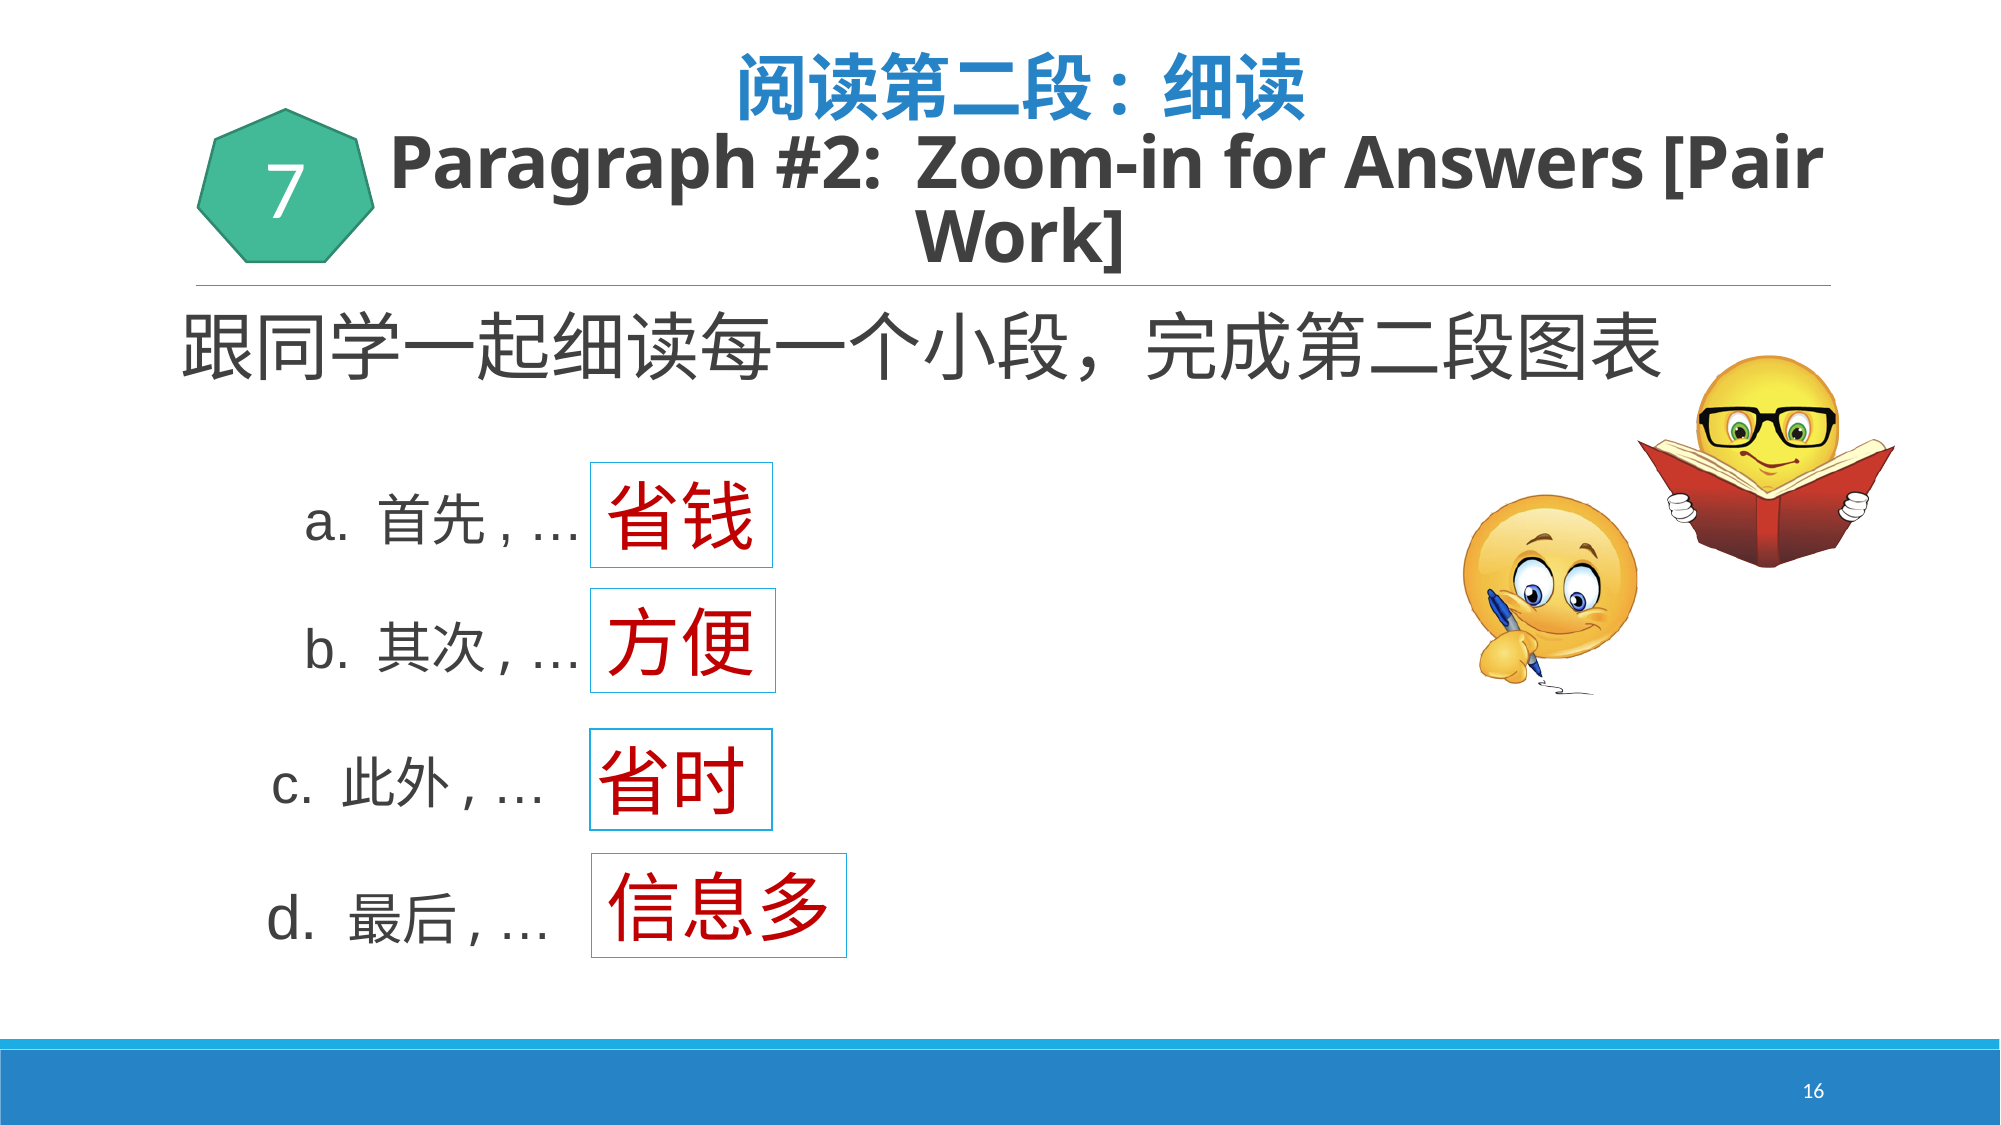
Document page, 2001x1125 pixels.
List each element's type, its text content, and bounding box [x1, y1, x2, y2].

list 跟同学一起细读每一个小段，完成第二段图表 a. 首先, … b. 其次, … c. 此外, … d. 最后, … [180, 302, 1830, 963]
text_box 省时 [590, 728, 773, 831]
picture [1462, 354, 1896, 695]
text_box 7 [196, 108, 375, 264]
text_box 信息多 [591, 853, 847, 958]
slide_number 16 [1624, 1059, 1840, 1120]
title 阅读第二段: 细读 Paragraph #2: Zoom-in for Answers [Pair Work] [180, 47, 1863, 285]
text_box 方便 [590, 588, 776, 693]
text_box 省钱 [590, 462, 773, 568]
